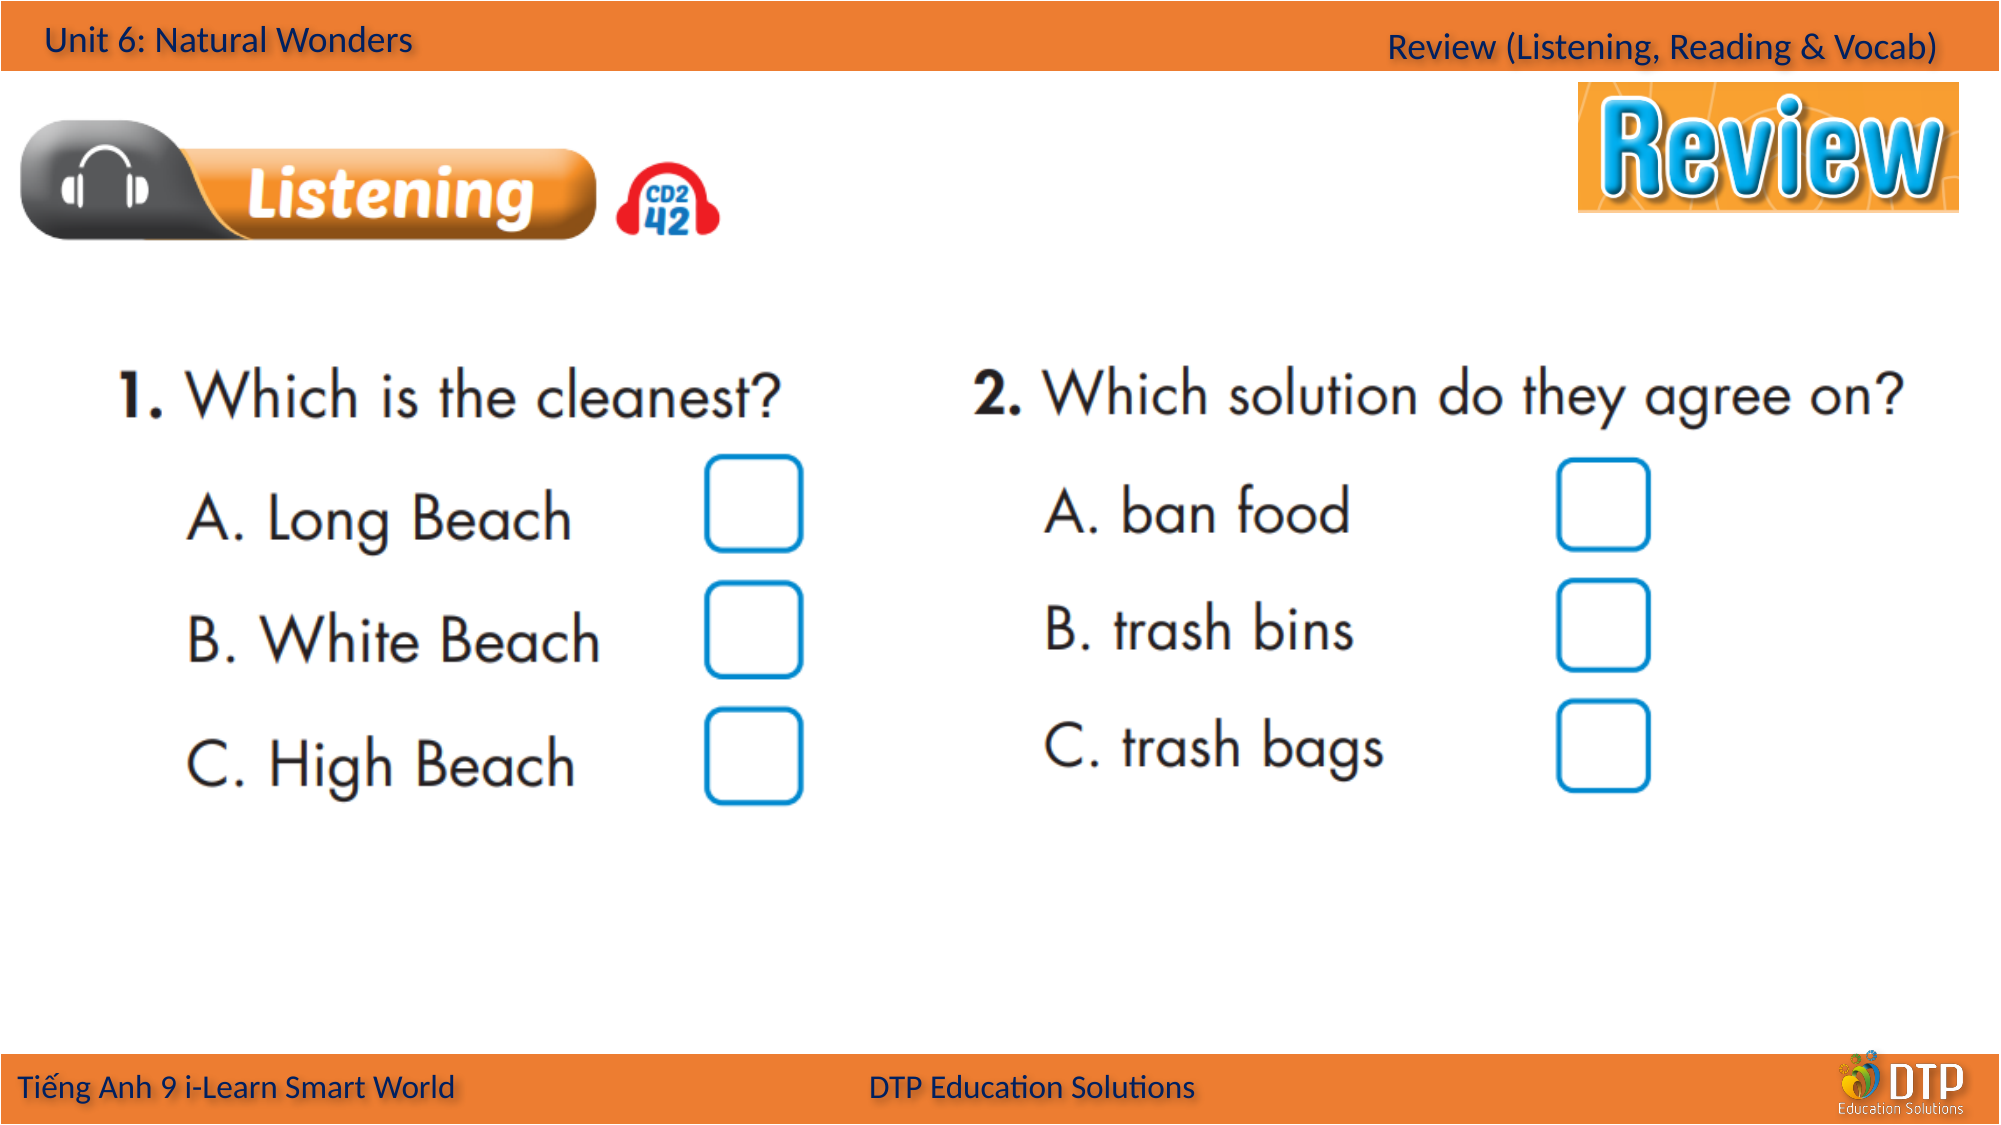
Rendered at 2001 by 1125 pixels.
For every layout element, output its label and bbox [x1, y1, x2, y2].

picture [92, 346, 855, 823]
picture [1578, 82, 1959, 213]
picture [10, 110, 729, 257]
picture [955, 346, 1920, 805]
picture [1839, 1050, 1963, 1114]
